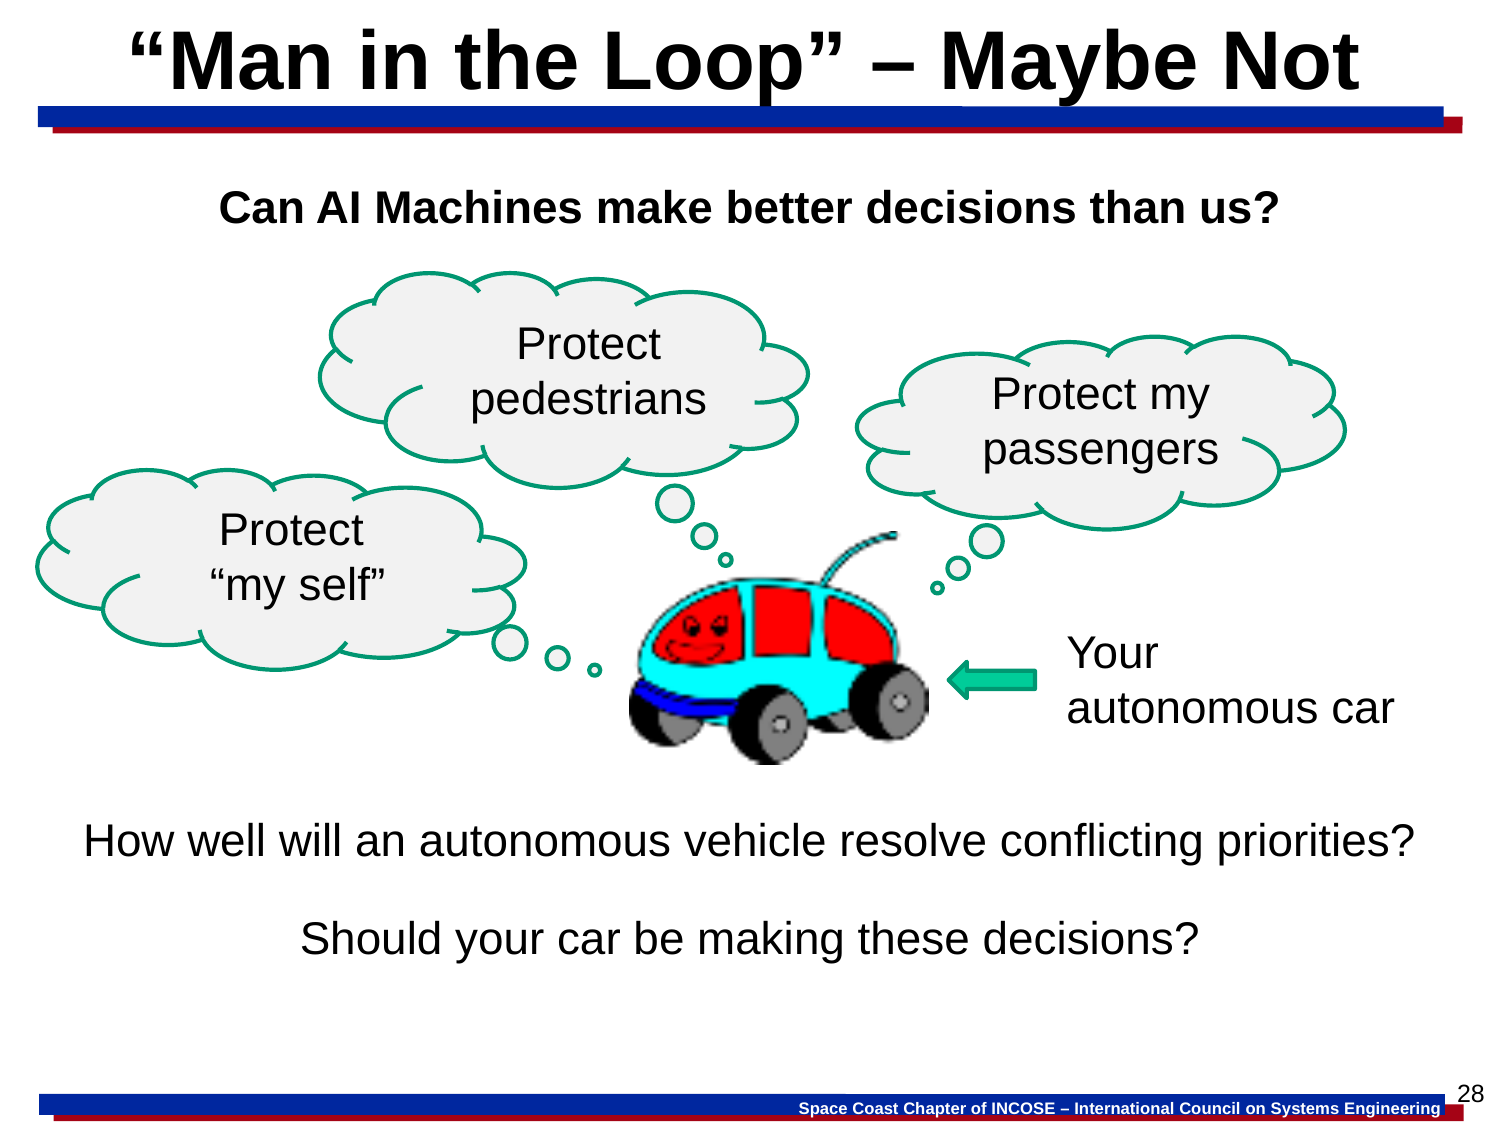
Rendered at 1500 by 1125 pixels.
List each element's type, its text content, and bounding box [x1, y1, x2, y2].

slide_number 28 [1425, 1069, 1500, 1108]
text_box [946, 659, 1038, 701]
title “Man in the Loop” – Maybe Not [37, 12, 1451, 101]
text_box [37, 469, 526, 670]
text_box Your autonomous car [1051, 614, 1426, 740]
picture [629, 530, 929, 766]
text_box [856, 335, 1345, 530]
text_box Can AI Machines make better decisions than us? [203, 170, 1297, 241]
text_box How well will an autonomous vehicle resolve conflicting priorities? [60, 803, 1440, 874]
text_box Should your car be making these decisions? [60, 901, 1440, 972]
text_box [319, 272, 808, 488]
